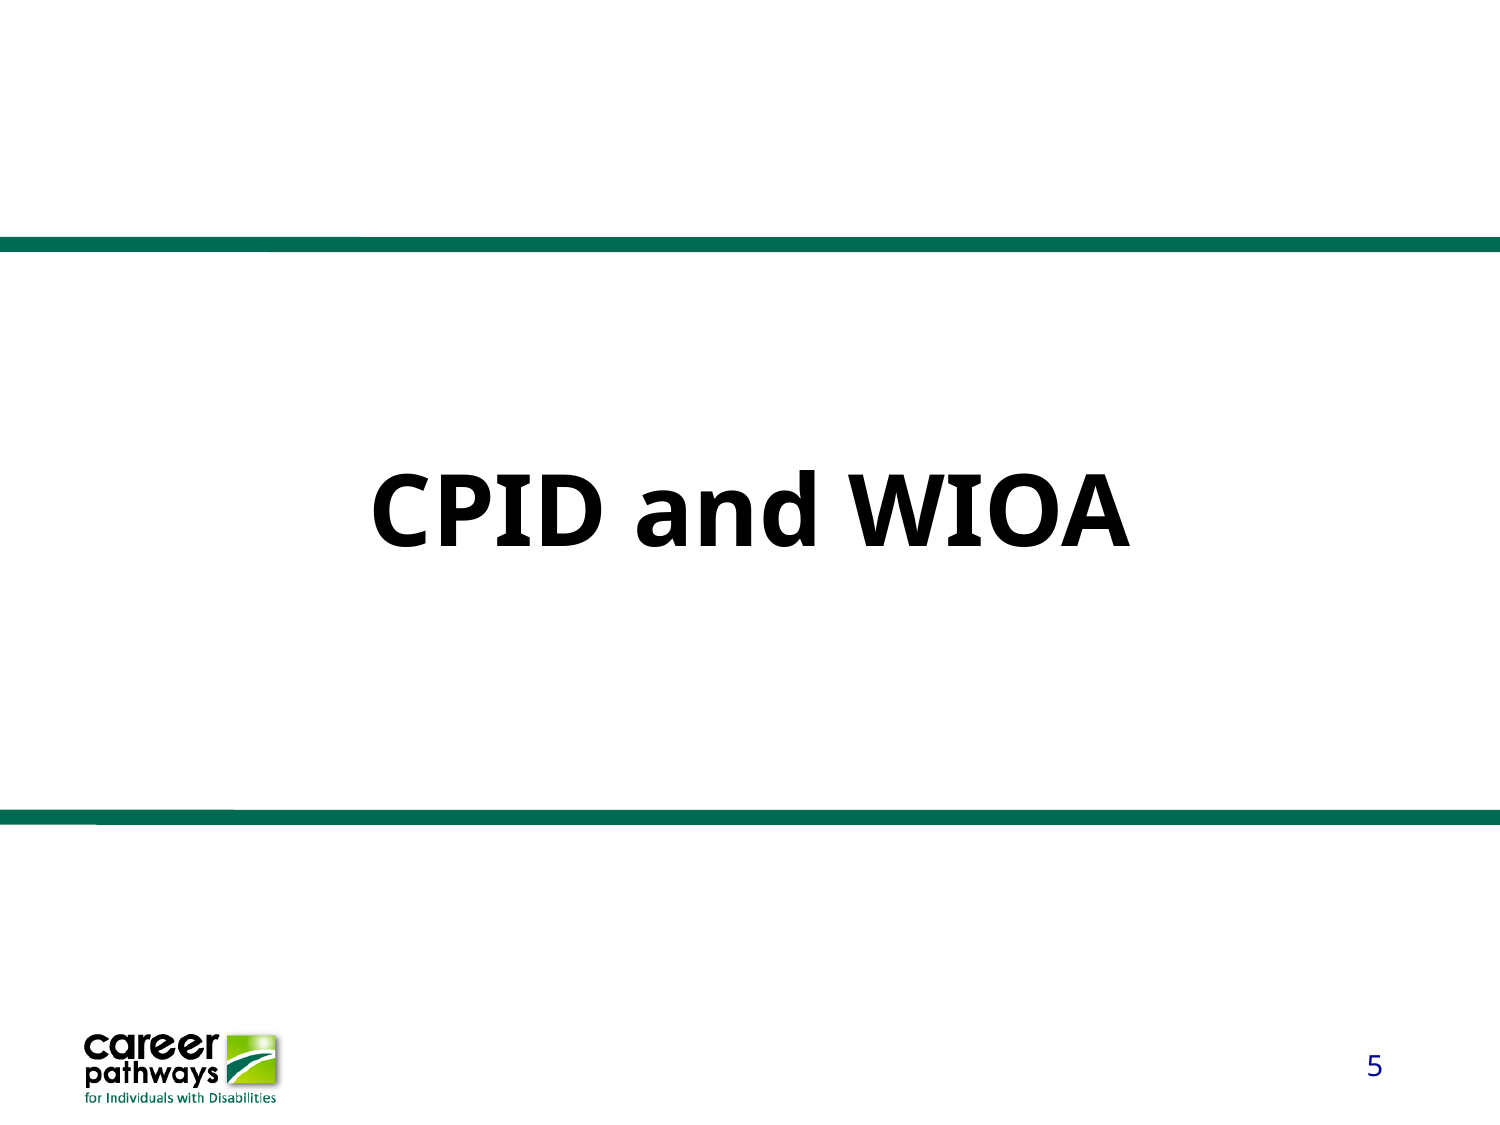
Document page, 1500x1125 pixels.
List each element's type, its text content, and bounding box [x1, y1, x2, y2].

picture [77, 1026, 285, 1107]
slide_number 5 [1325, 1037, 1425, 1098]
title CPID and WIOA [75, 350, 1425, 574]
